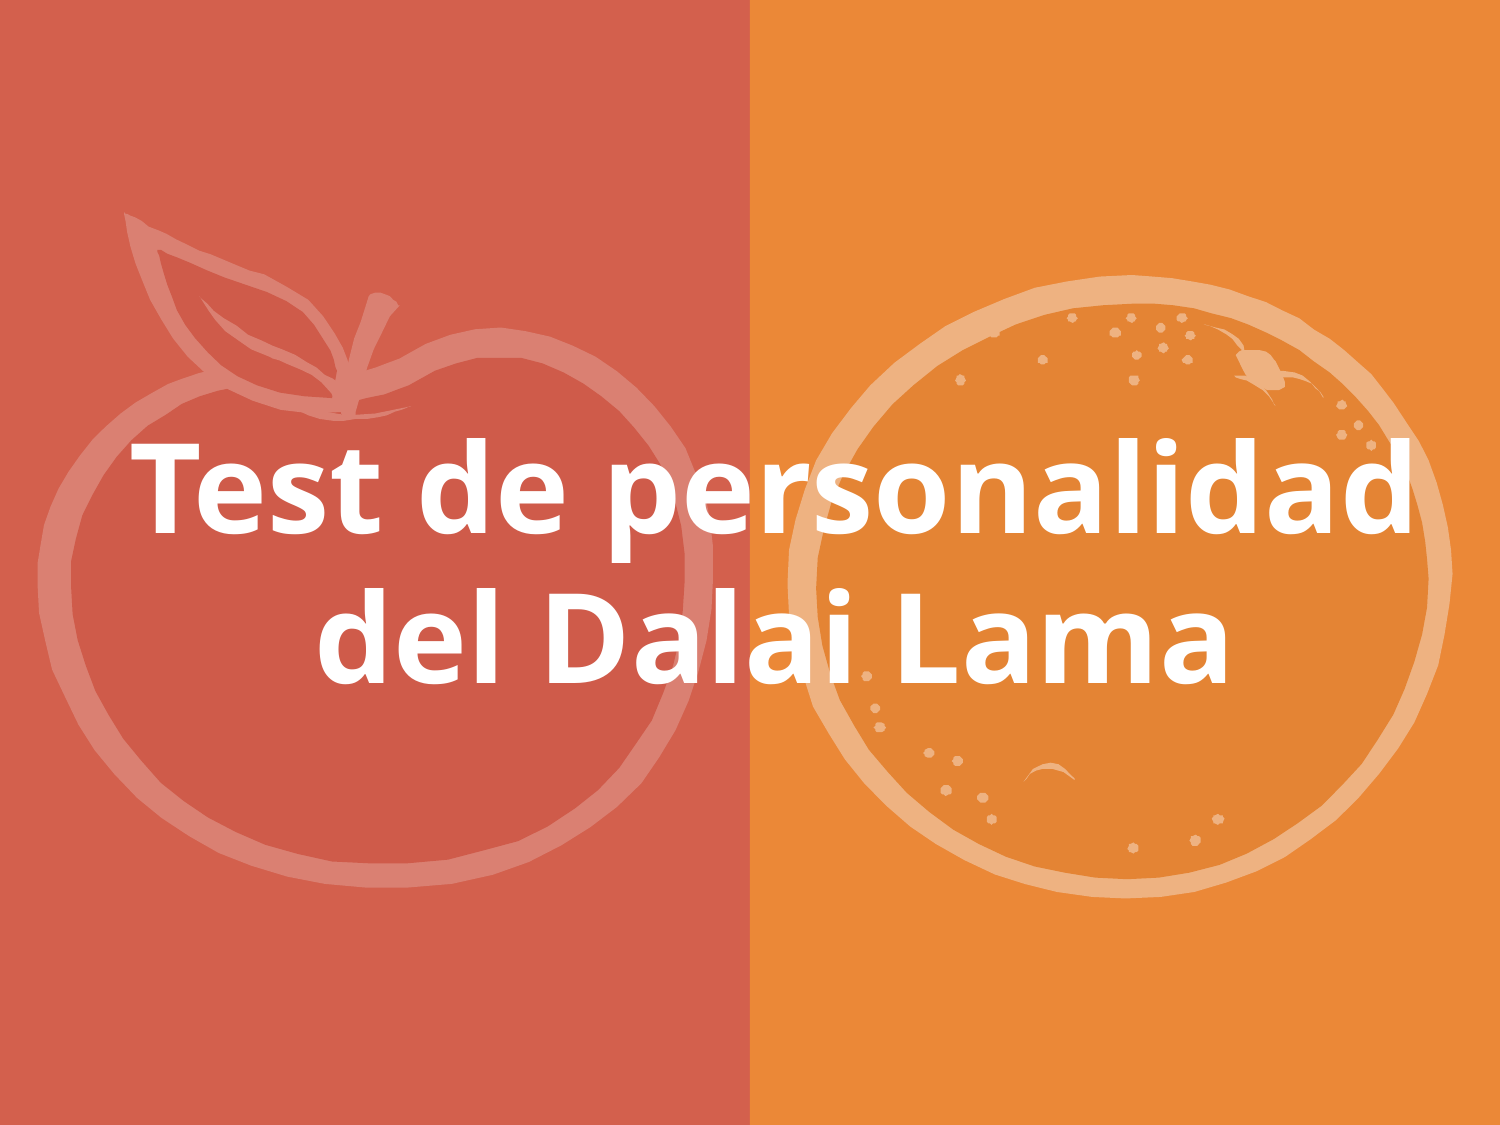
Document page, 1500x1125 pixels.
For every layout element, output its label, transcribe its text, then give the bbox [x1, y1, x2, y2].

title Test de personalidad del Dalai Lama [100, 349, 1451, 717]
